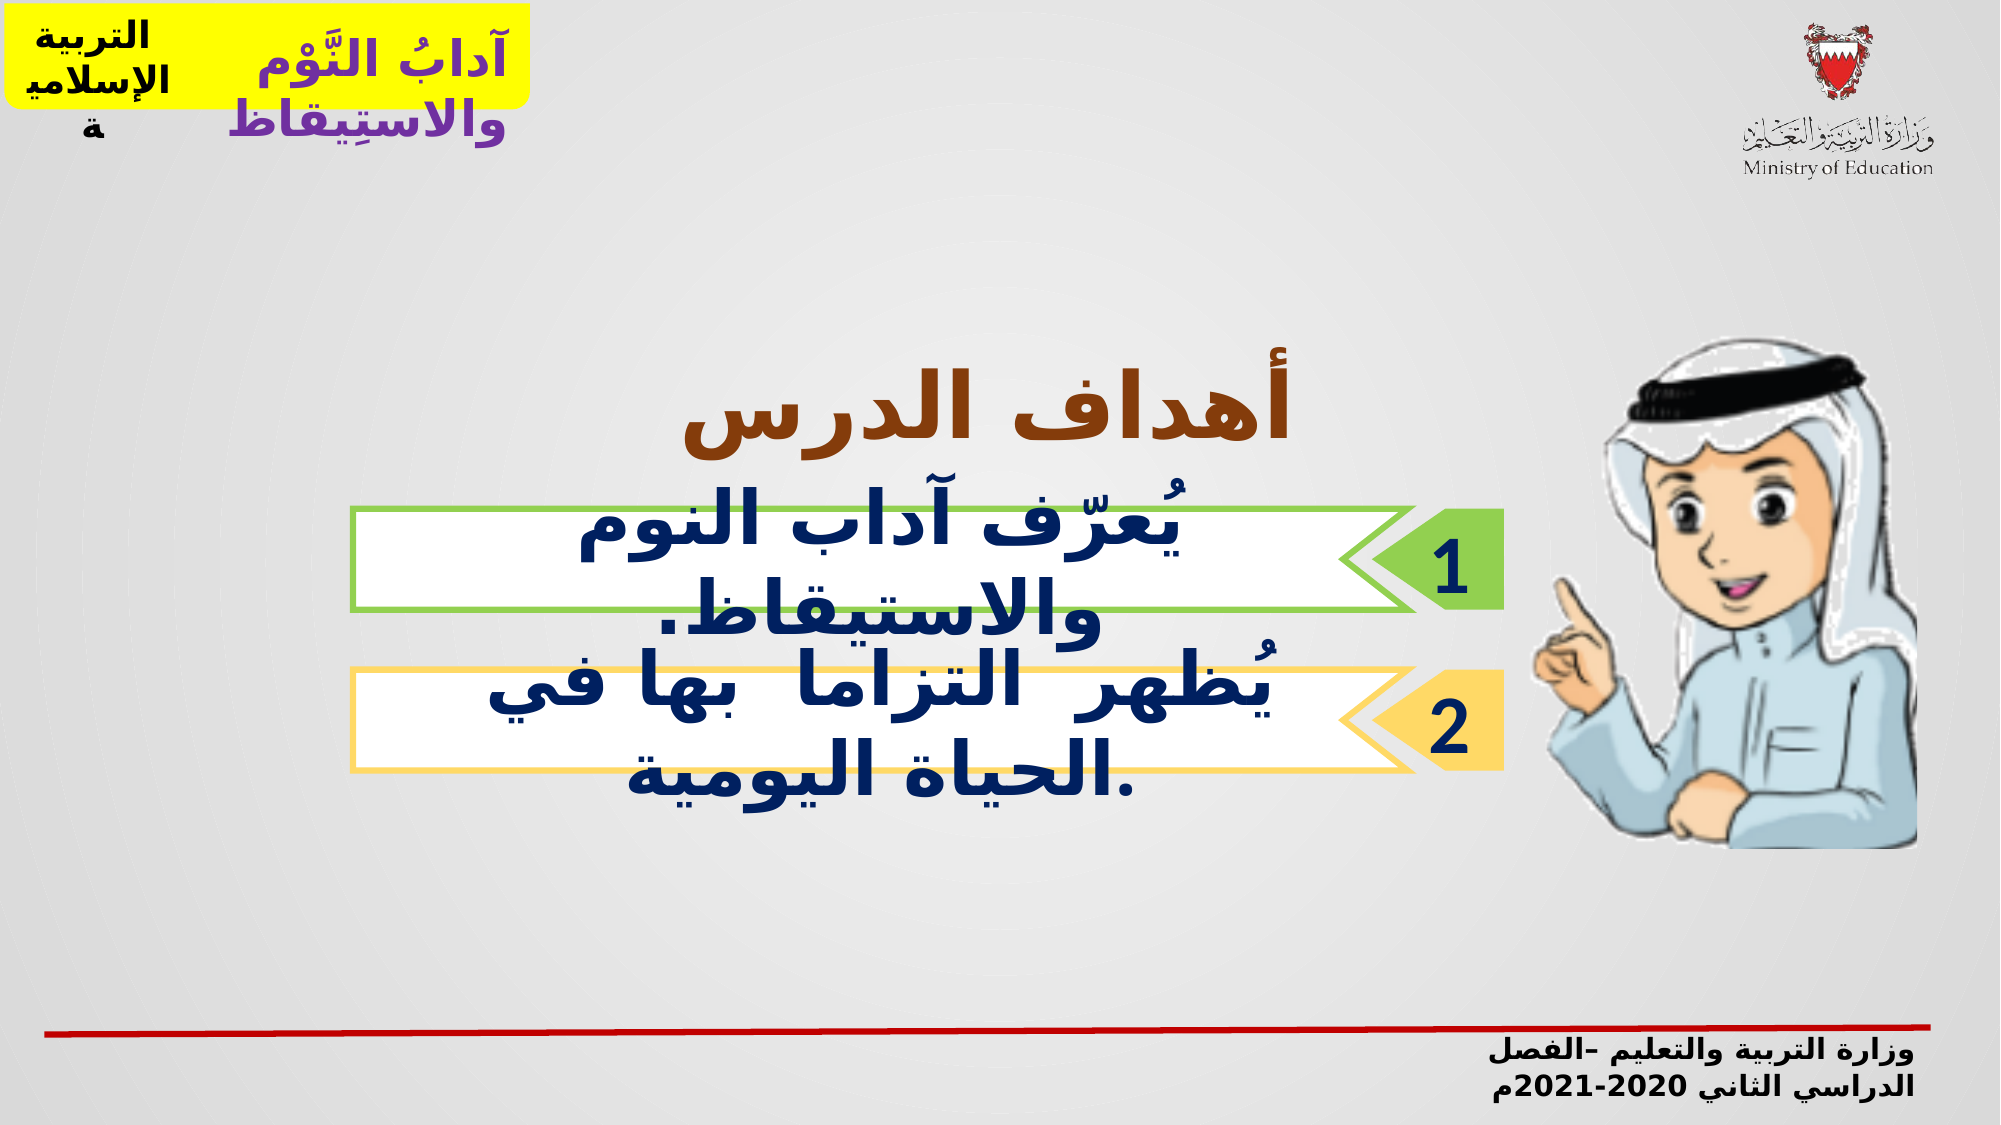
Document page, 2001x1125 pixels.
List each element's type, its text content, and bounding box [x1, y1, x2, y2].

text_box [353, 669, 1521, 772]
picture [1705, 0, 1976, 208]
text_box وزارة التربية والتعليم –الفصل الدراسي الثاني 2020-2021م [1369, 1035, 1931, 1097]
text_box [3, 2, 531, 107]
picture [1512, 322, 1918, 849]
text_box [353, 508, 1512, 611]
text_box التربية الإسلامية [4, 3, 195, 154]
text_box آدابُ النَّوْم والاستِيقاظ [141, 19, 524, 155]
text_box أهداف الدرس [645, 322, 1330, 464]
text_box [44, 1027, 1931, 1035]
